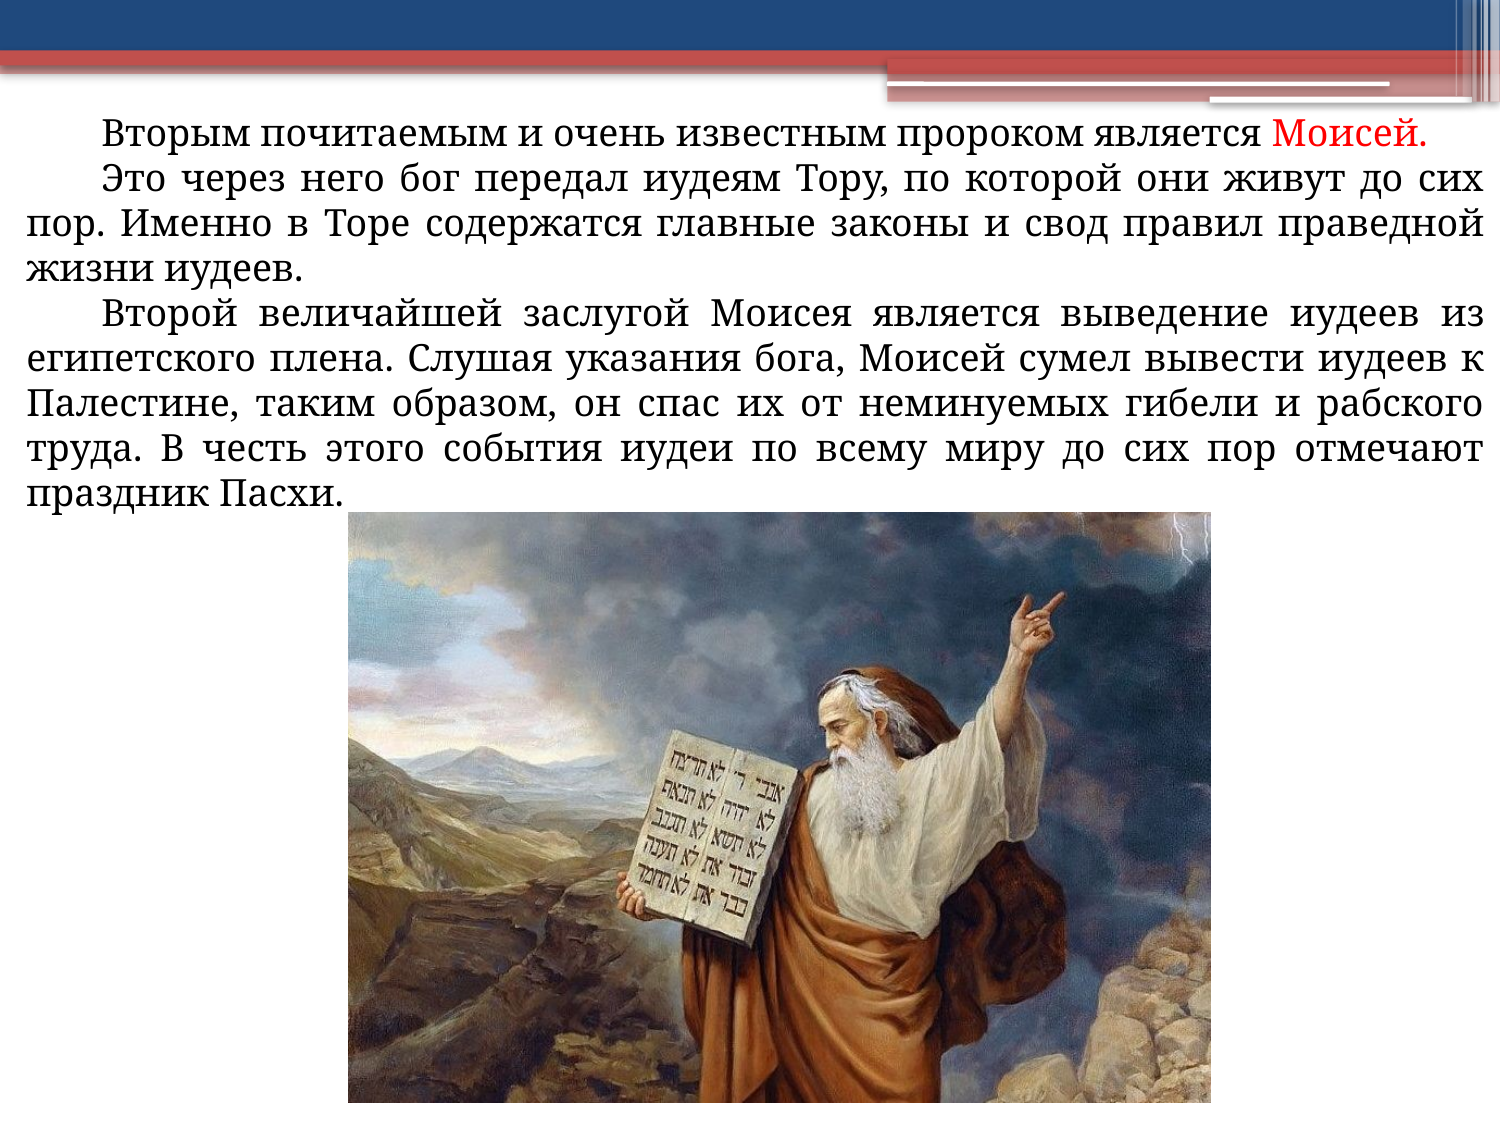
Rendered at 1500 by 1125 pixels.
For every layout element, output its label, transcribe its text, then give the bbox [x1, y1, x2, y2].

picture [348, 512, 1211, 1103]
text_box Вторым почитаемым и очень известным пророком является Моисей. Это через него бог передал иудеям Тору, по которой они живут до сих пор. Именно в Торе содержатся главные законы и свод правил праведной жизни иудеев. Второй величайшей заслугой Моисея является выведение иудеев из египетского плена. Слушая указания бога, Моисей сумел вывести иудеев к Палестине, таким образом, он спас их от неминуемых гибели и рабского труда. В честь этого события иудеи по всему миру до сих пор отмечают праздник Пасхи. [11, 101, 1500, 522]
